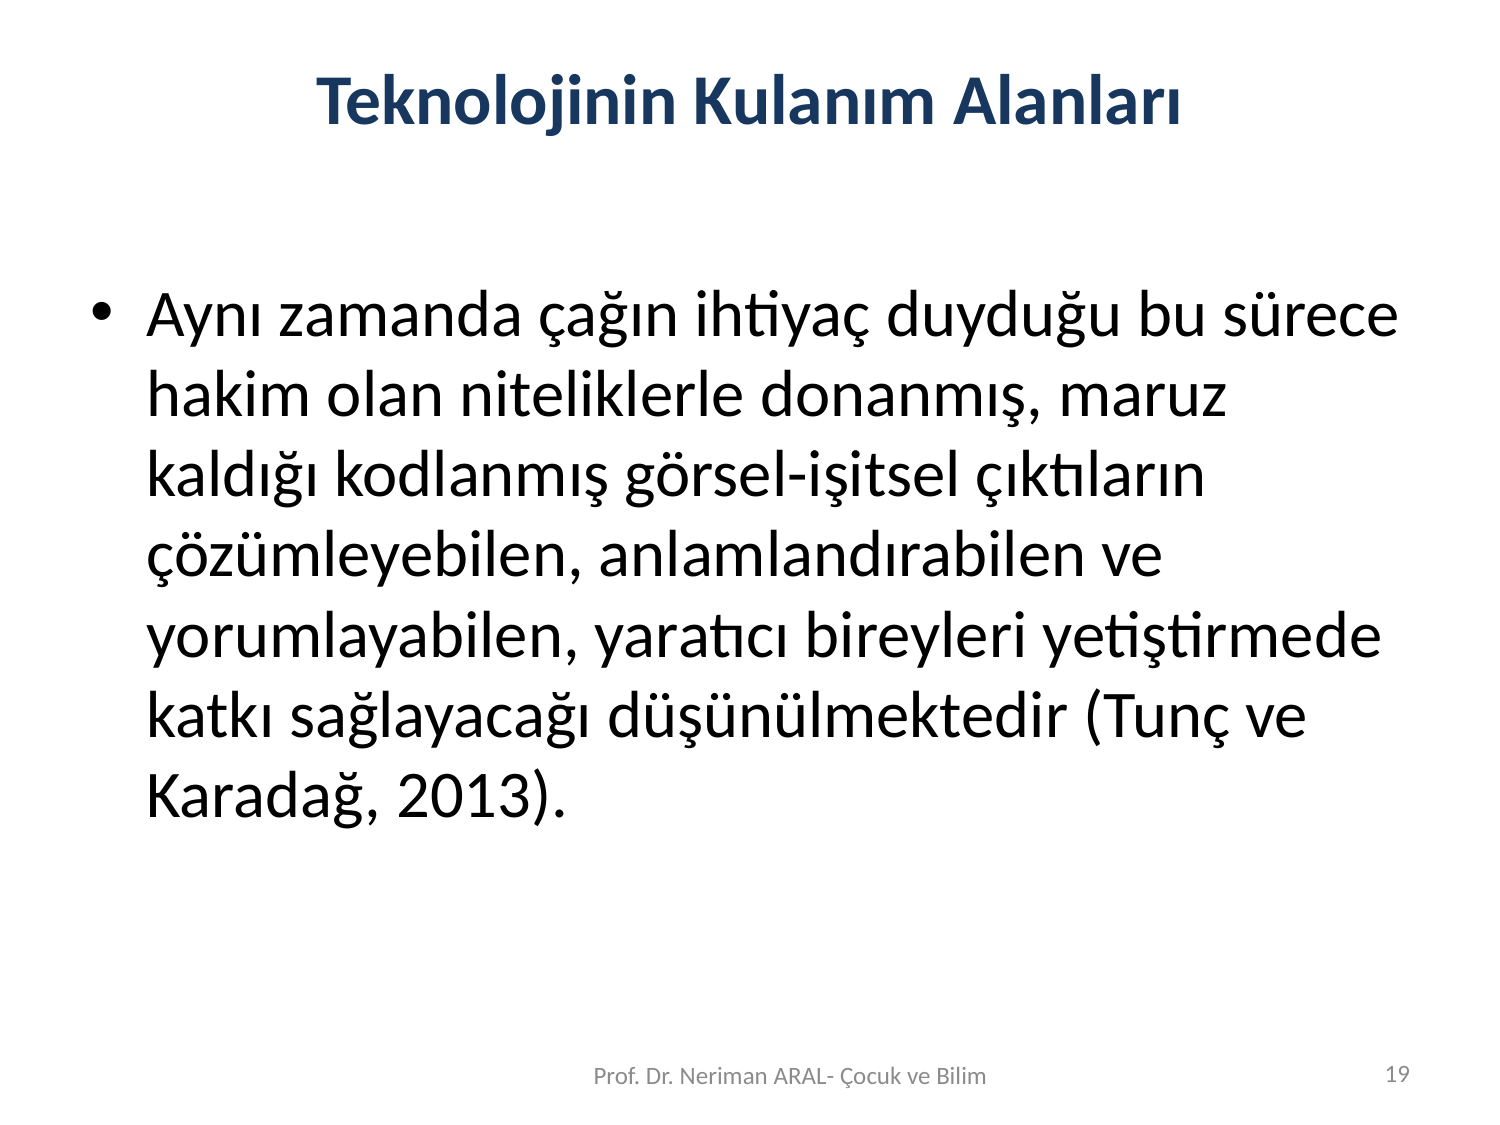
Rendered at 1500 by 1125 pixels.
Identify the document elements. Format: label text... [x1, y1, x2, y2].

title Teknolojinin Kulanım Alanları [75, 45, 1425, 233]
slide_number 19 [1074, 1042, 1425, 1103]
list Aynı zamanda çağın ihtiyaç duyduğu bu sürece hakim olan niteliklerle donanmış, maruz kaldığı kodlanmış görsel-işitsel çıktıların çözümleyebilen, anlamlandırabilen ve yorumlayabilen, yaratıcı bireyleri yetiştirmede katkı sağlayacağı düşünülmektedir (Tunç ve Karadağ, 2013). [75, 262, 1425, 1005]
footer Prof. Dr. Neriman ARAL- Çocuk ve Bilim [512, 1046, 1069, 1103]
